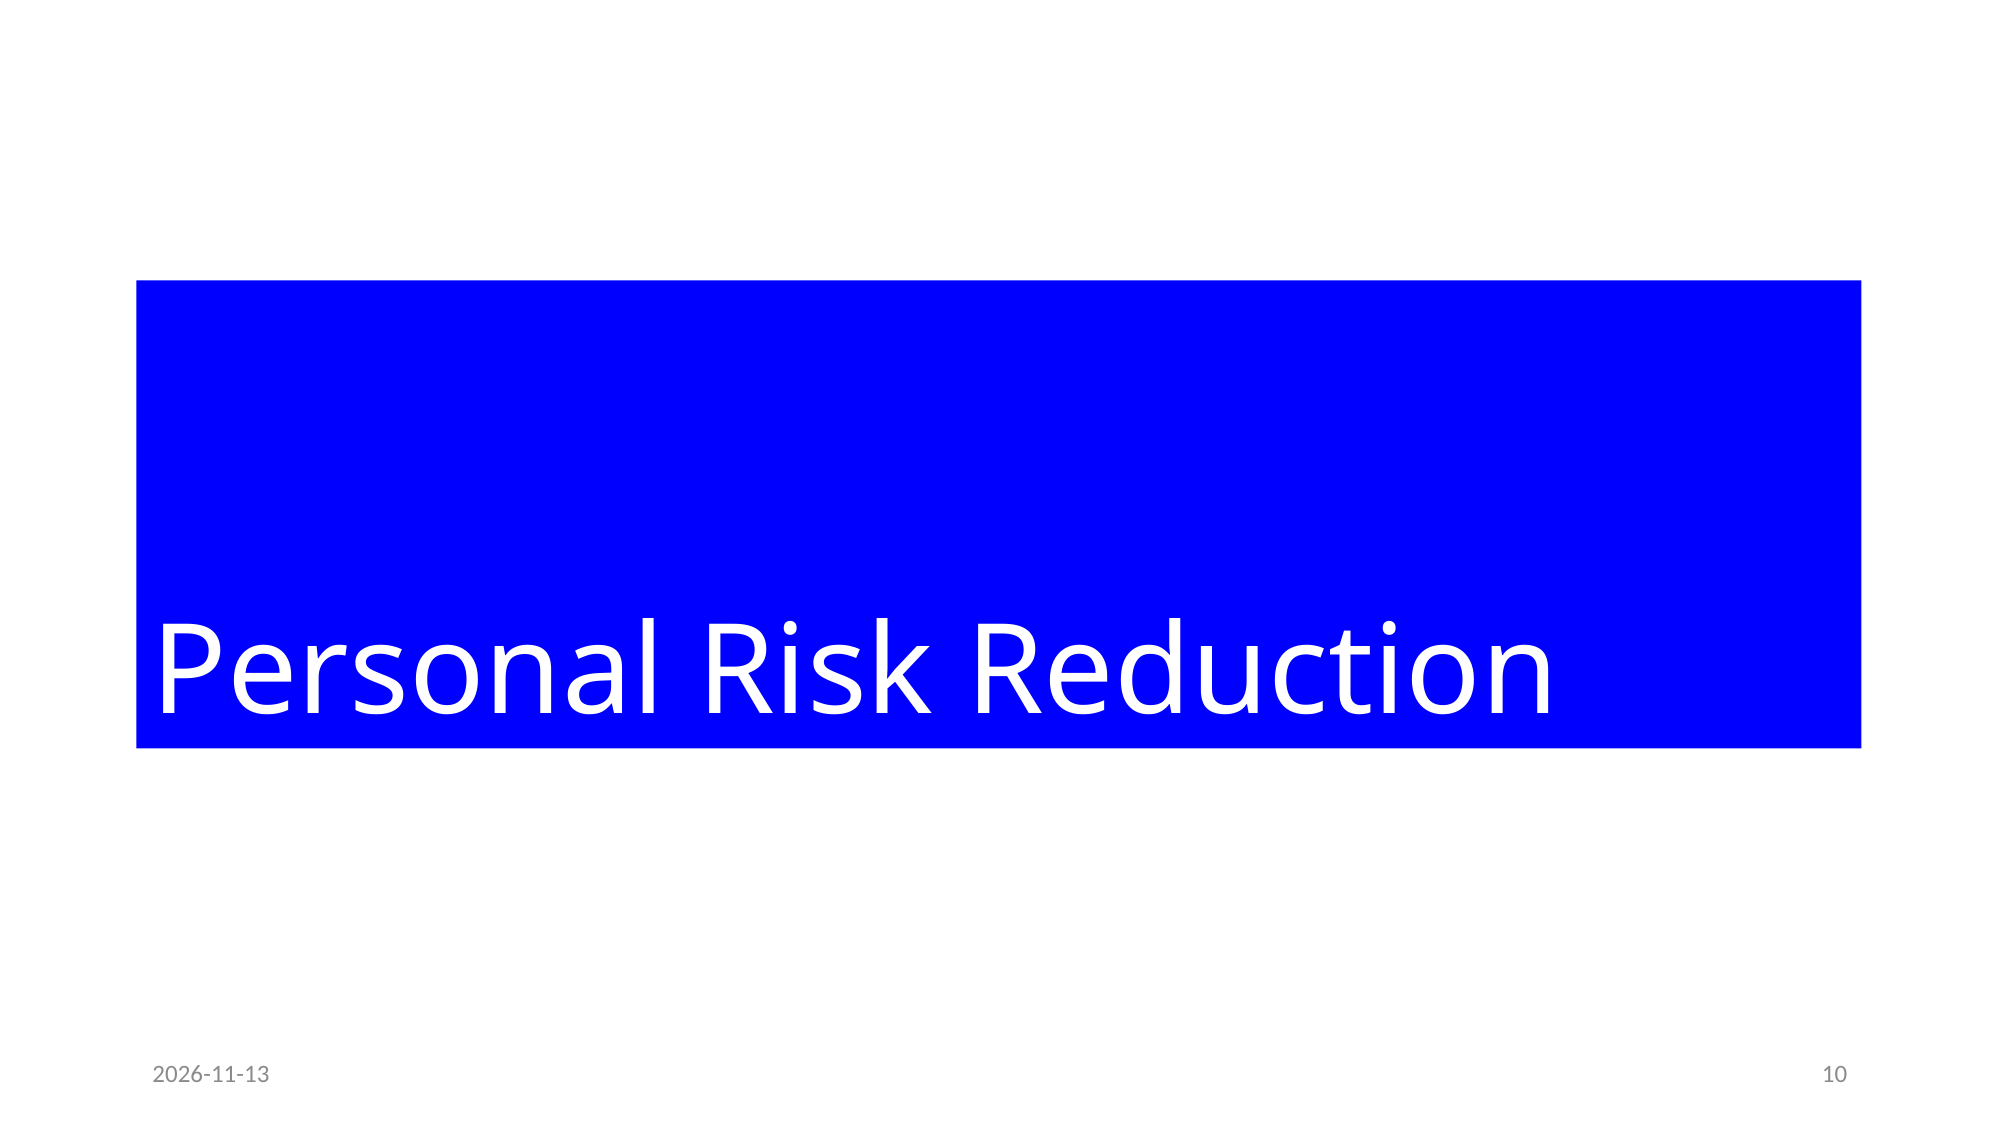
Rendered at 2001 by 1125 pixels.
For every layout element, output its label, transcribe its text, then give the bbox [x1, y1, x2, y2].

title Personal Risk Reduction [136, 280, 1862, 749]
slide_number 10 [1412, 1042, 1863, 1103]
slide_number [137, 1042, 588, 1103]
